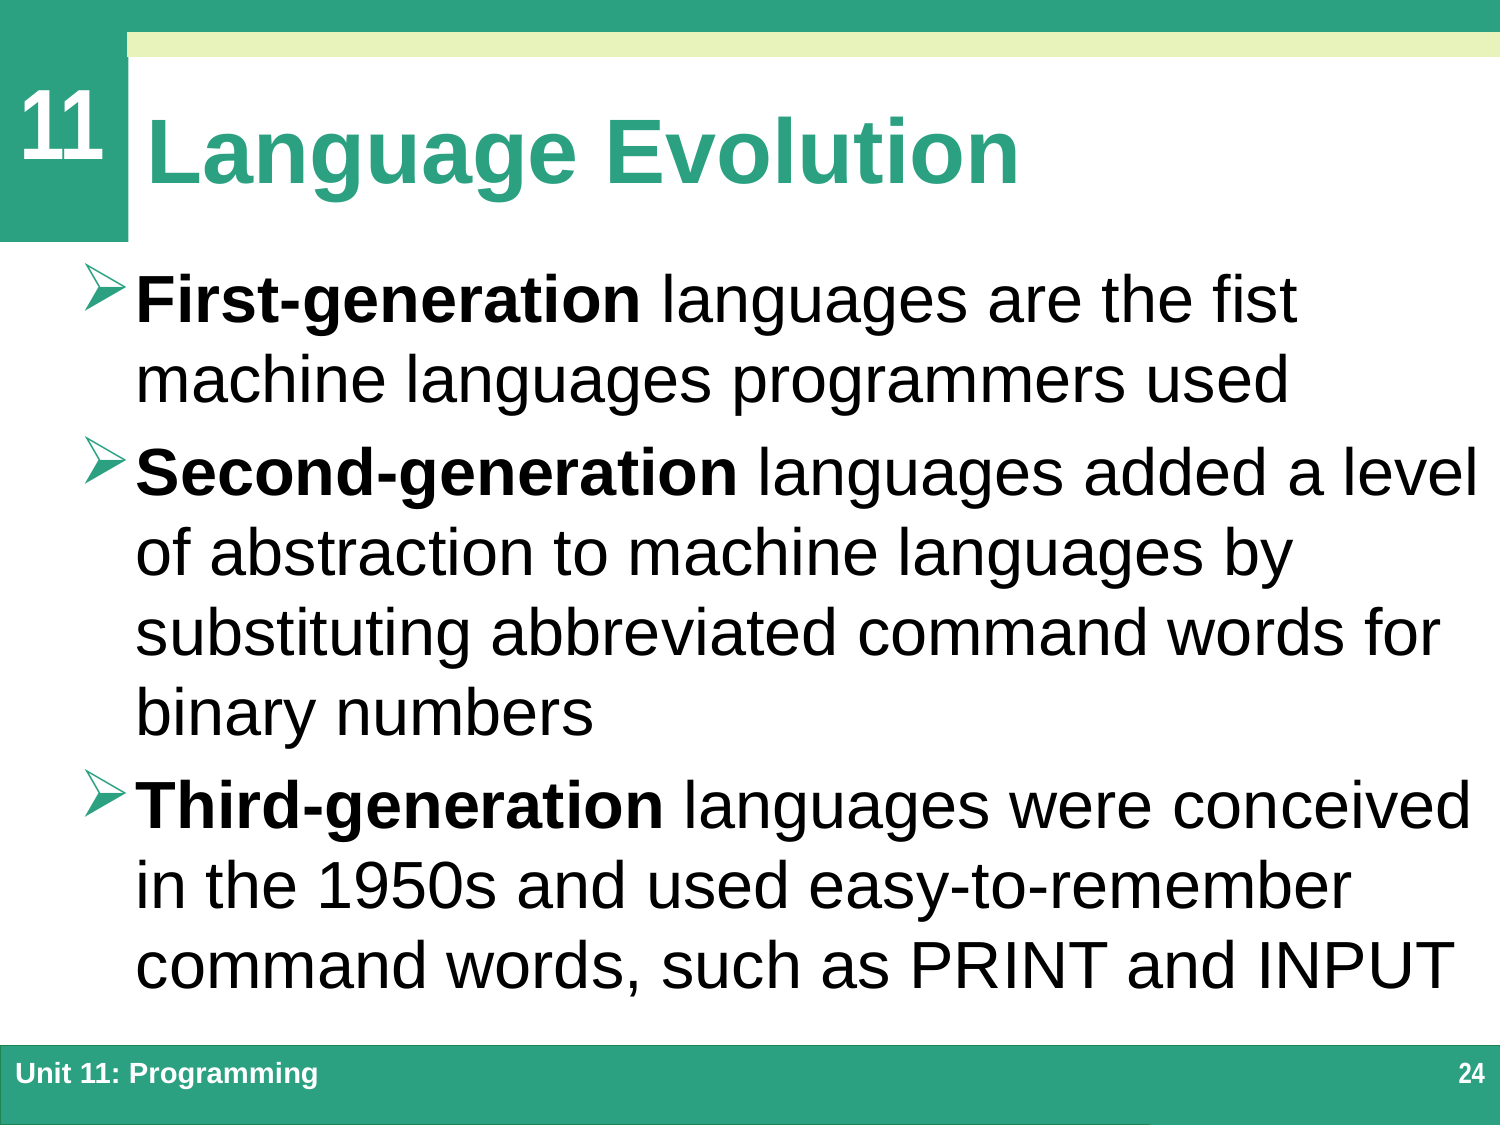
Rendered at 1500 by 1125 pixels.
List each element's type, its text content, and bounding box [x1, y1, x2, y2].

slide_number 24 [1149, 1046, 1500, 1125]
list First-generation languages are the fist machine languages programmers used Second-generation languages added a level of abstraction to machine languages by substituting abbreviated command words for binary numbers Third-generation languages were conceived in the 1950s and used easy-to-remember command words, such as PRINT and INPUT [64, 247, 1500, 1006]
title Language Evolution [131, 60, 1500, 234]
footer Unit 11: Programming [0, 1046, 1149, 1125]
